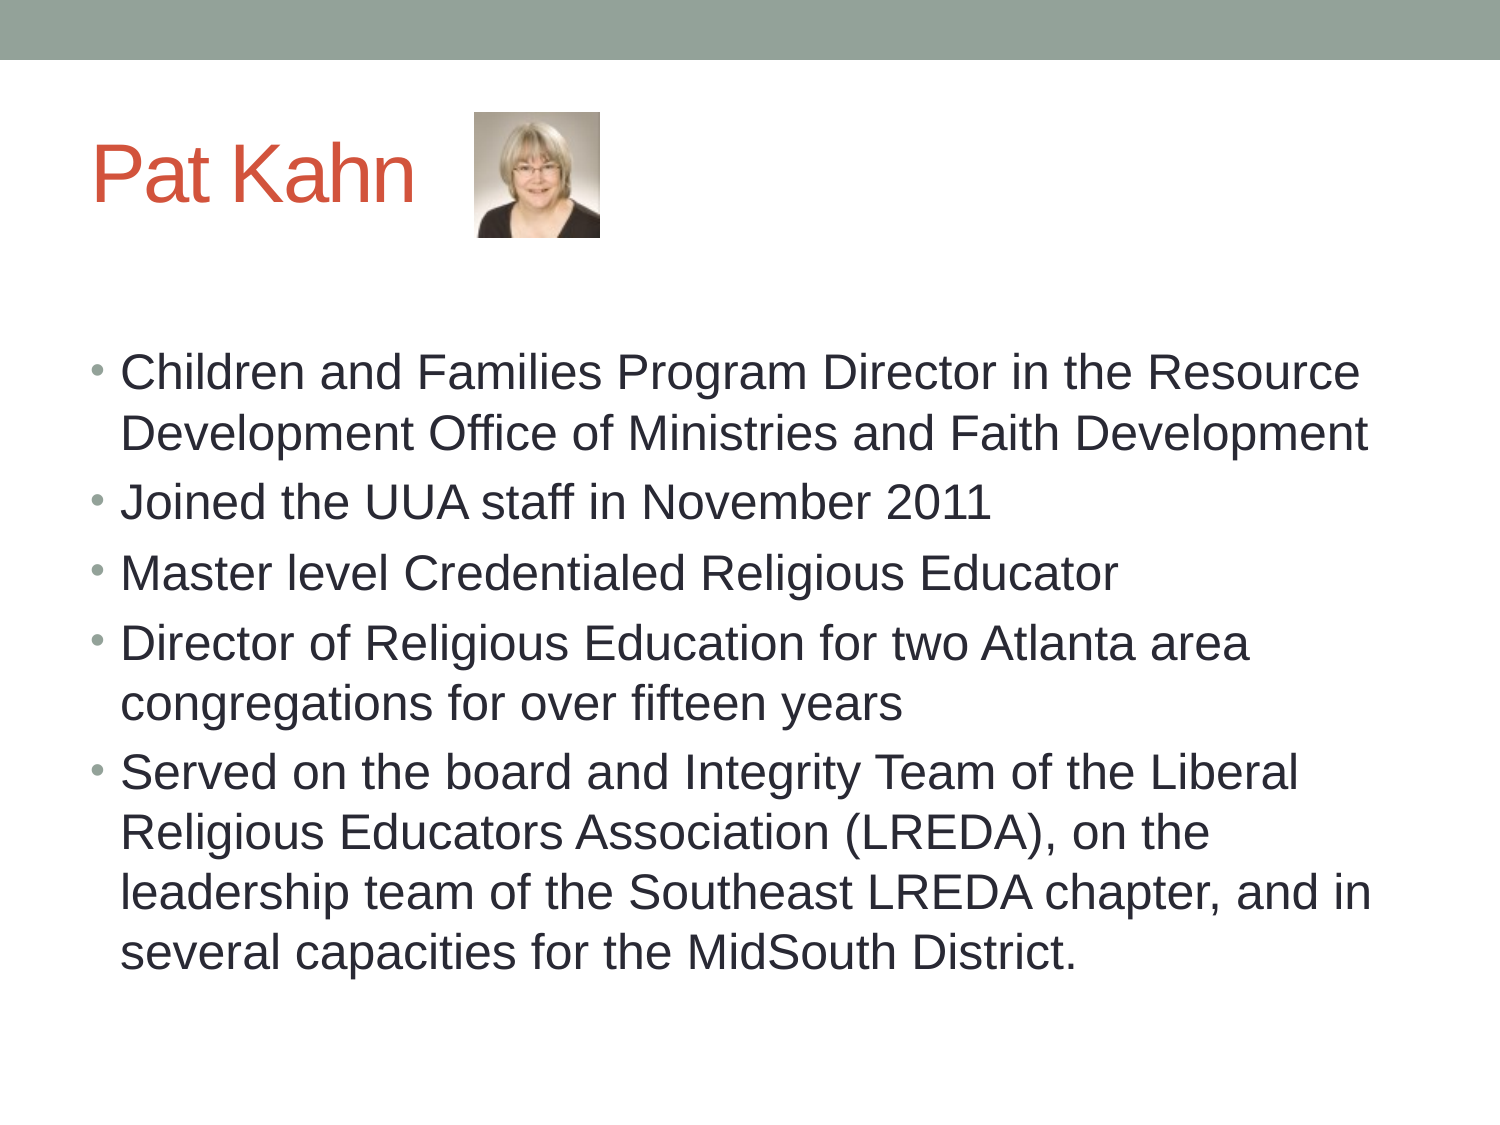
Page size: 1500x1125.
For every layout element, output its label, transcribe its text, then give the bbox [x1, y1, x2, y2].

list Children and Families Program Director in the Resource Development Office of Ministries and Faith Development Joined the UUA staff in November 2011 Master level Credentialed Religious Educator Director of Religious Education for two Atlanta area congregations for over fifteen years Served on the board and Integrity Team of the Liberal Religious Educators Association (LREDA), on the leadership team of the Southeast LREDA chapter, and in several capacities for the MidSouth District. [75, 262, 1425, 1063]
title Pat Kahn [75, 87, 1425, 250]
picture [474, 112, 601, 238]
